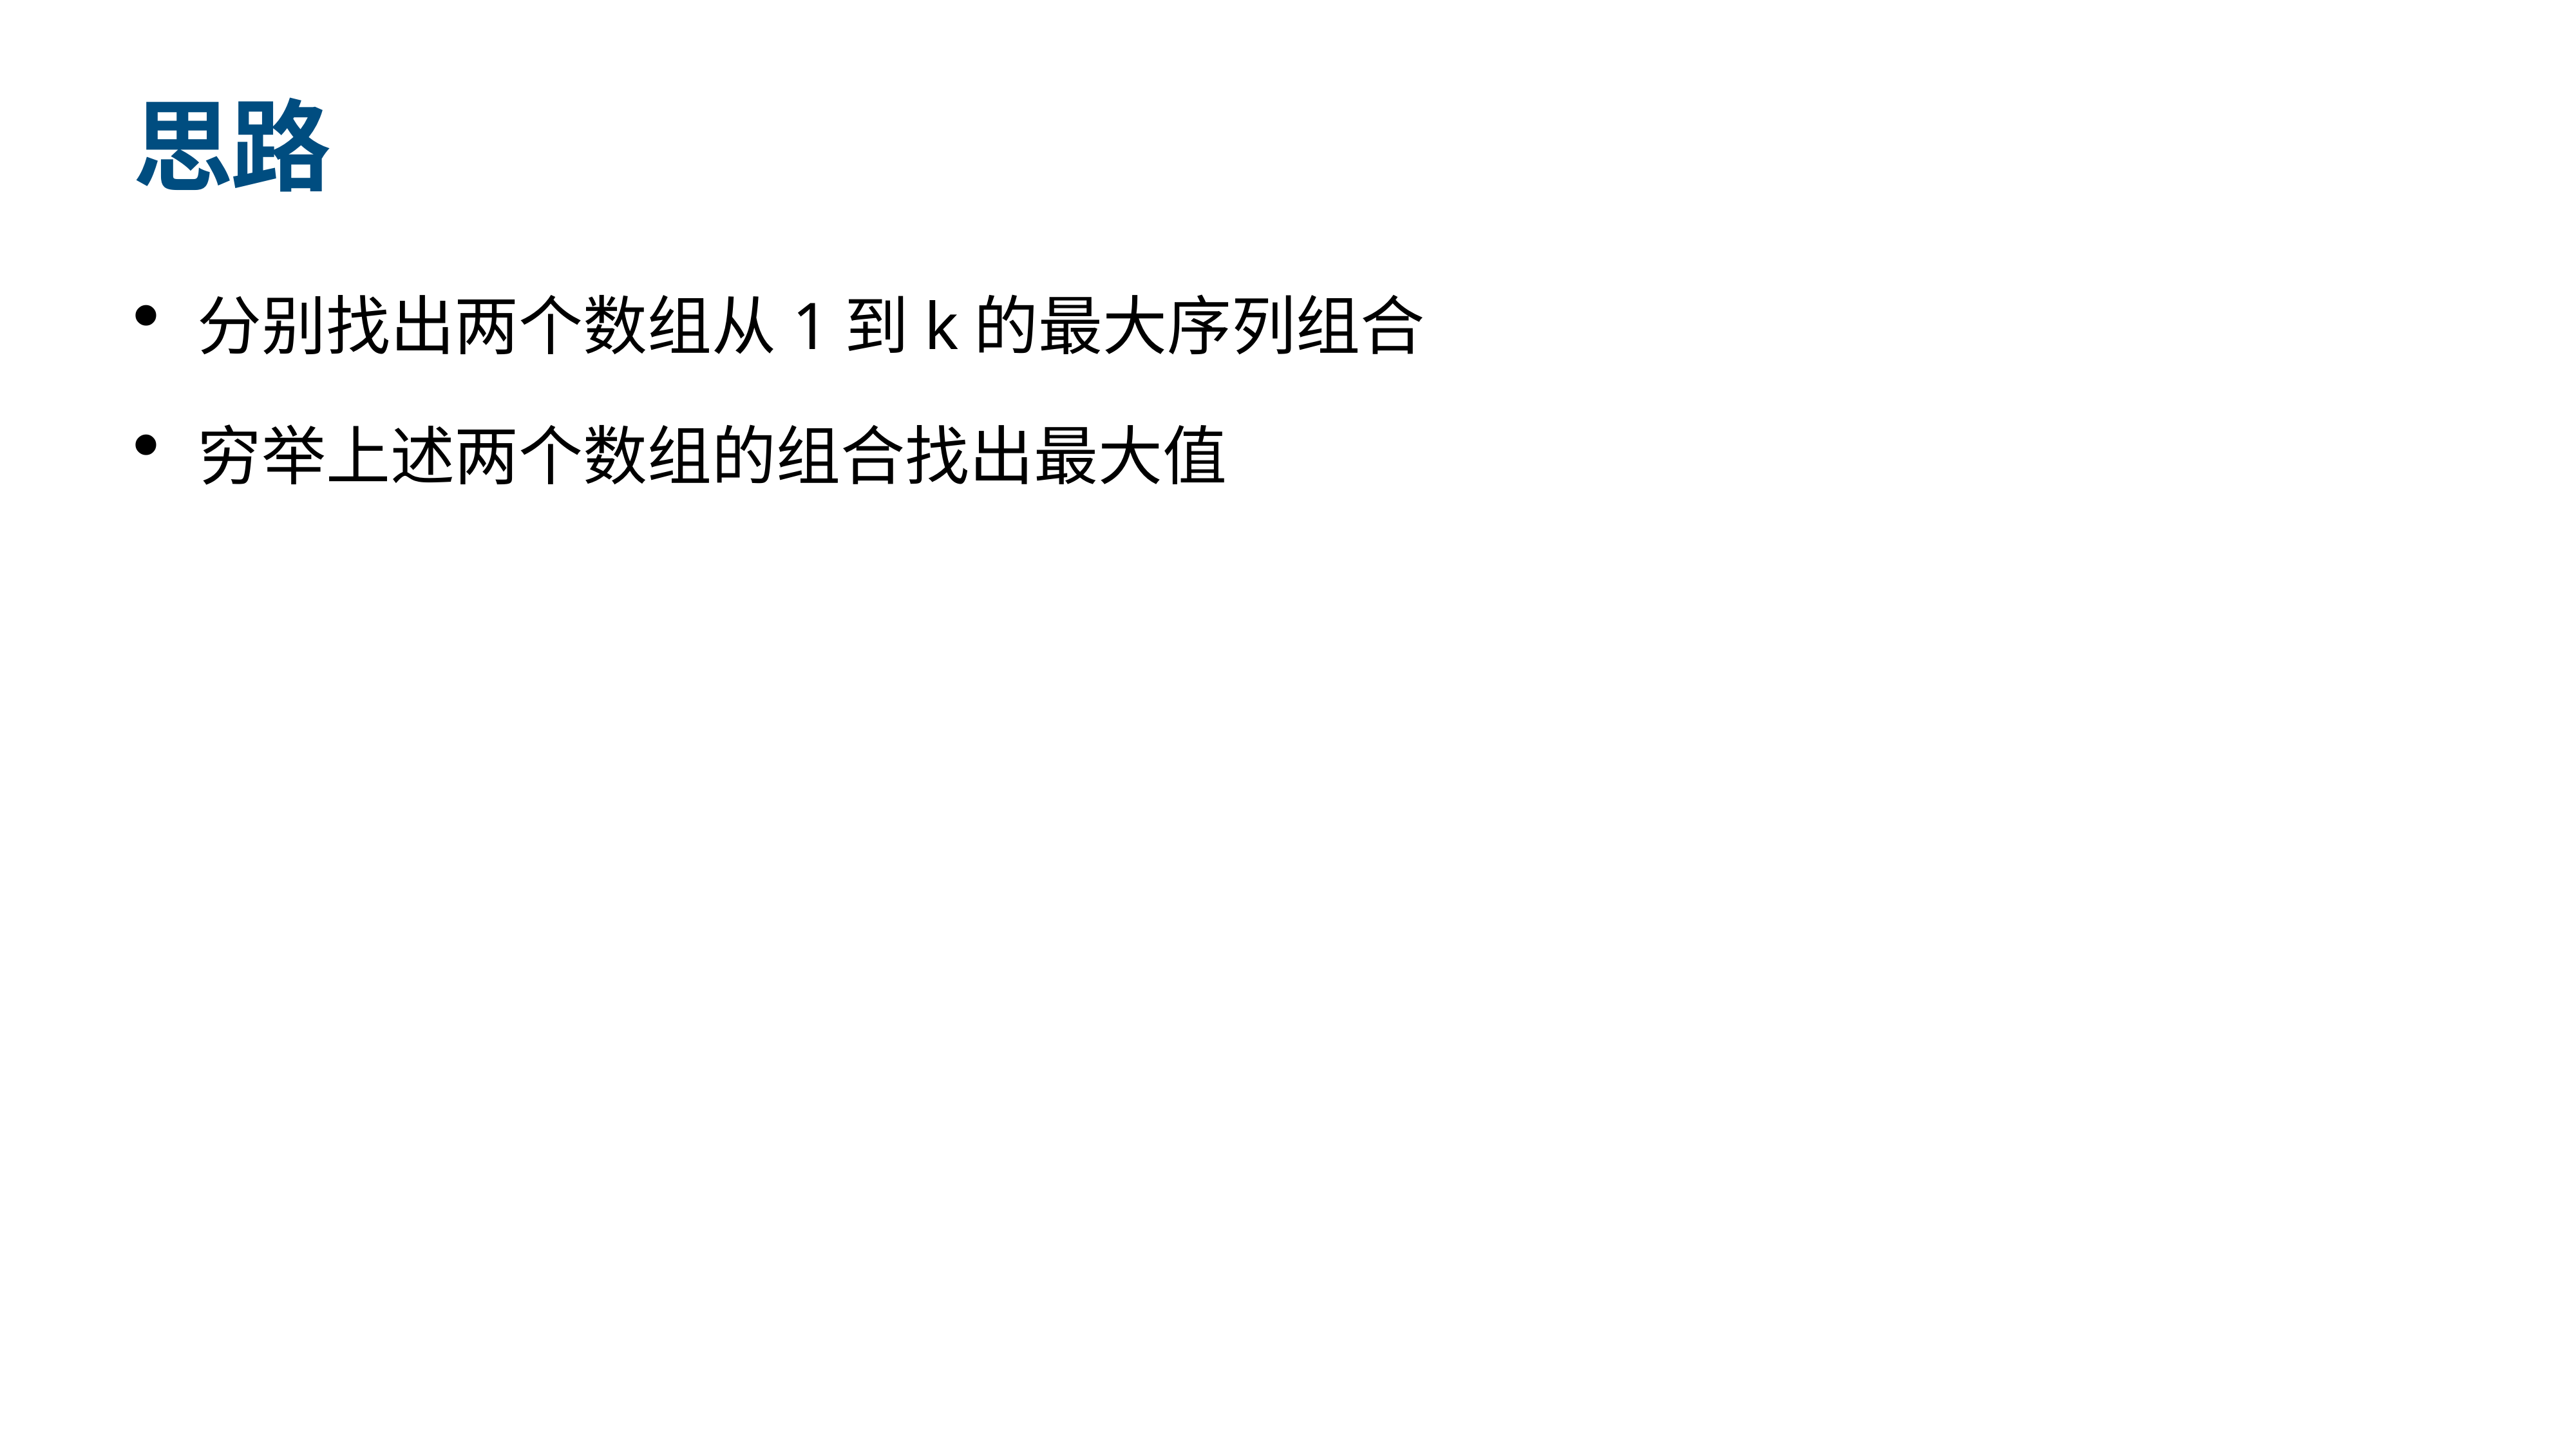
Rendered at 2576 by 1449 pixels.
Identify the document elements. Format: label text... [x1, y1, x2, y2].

title 思路 [127, 100, 2449, 252]
list 分别找出两个数组从1到k的最大序列组合 穷举上述两个数组的组合找出最大值 [127, 288, 2449, 1161]
